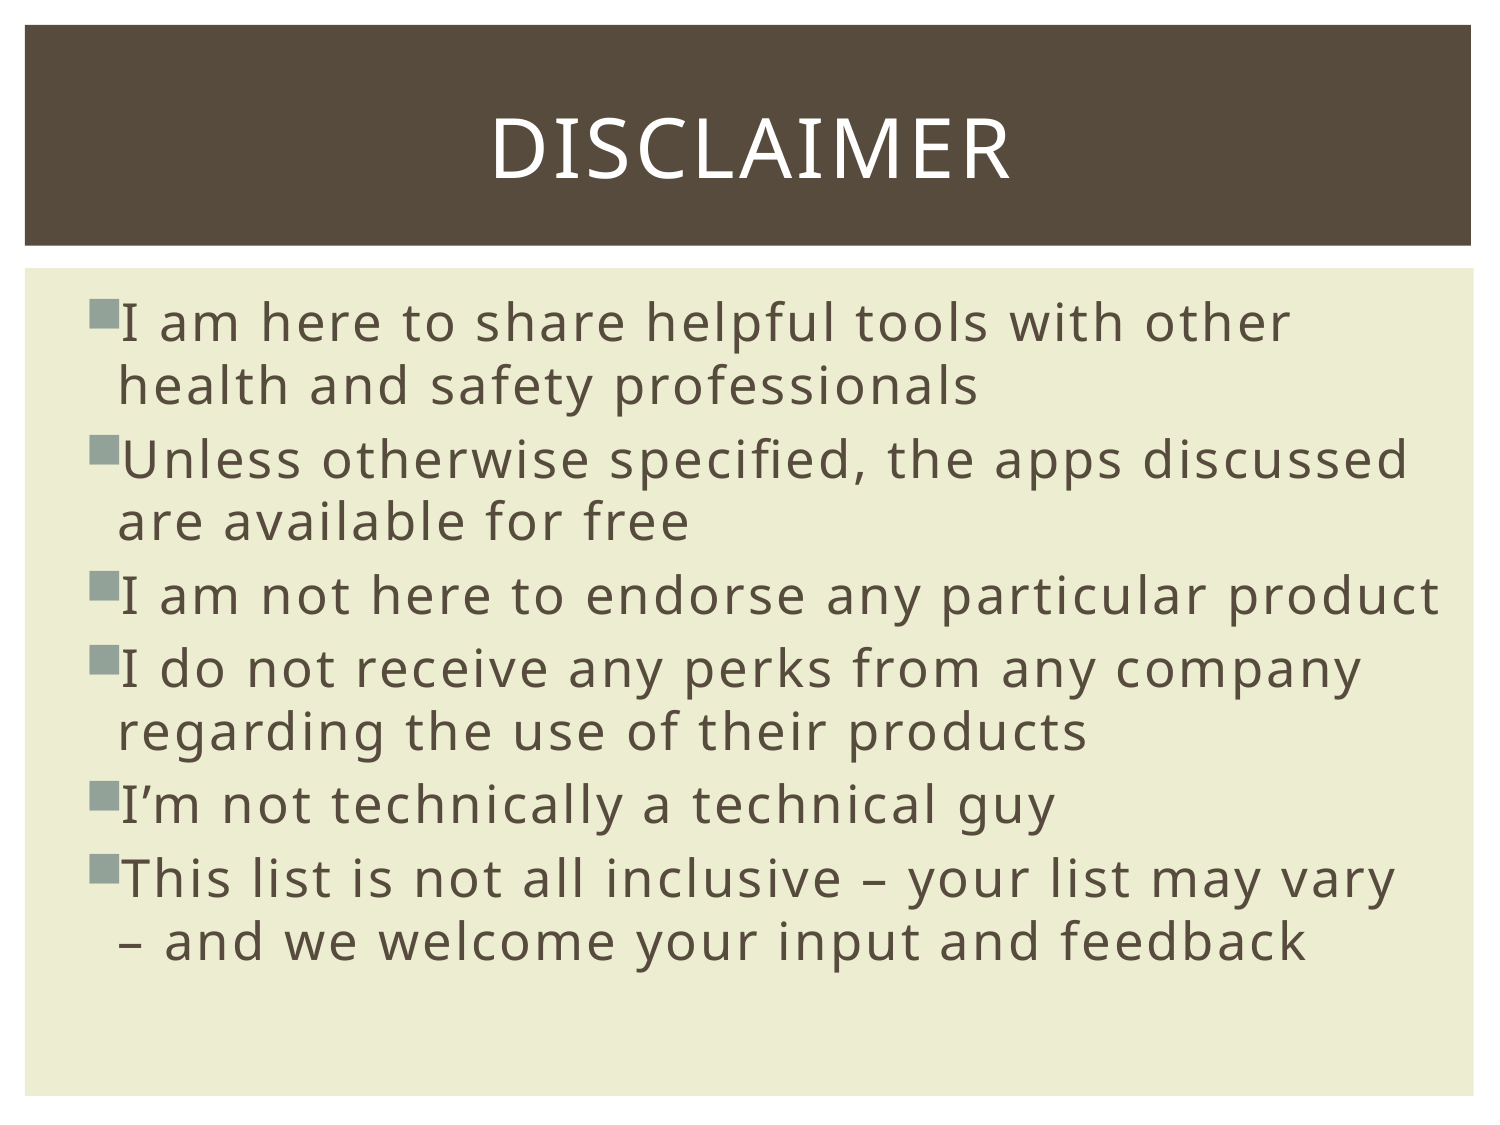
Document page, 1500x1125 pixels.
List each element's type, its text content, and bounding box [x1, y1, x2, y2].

list I am here to share helpful tools with other health and safety professionals Unless otherwise specified, the apps discussed are available for free I am not here to endorse any particular product I do not receive any perks from any company regarding the use of their products I’m not technically a technical guy This list is not all inclusive – your list may vary – and we welcome your input and feedback [62, 281, 1463, 1005]
title Disclaimer [62, 58, 1438, 232]
